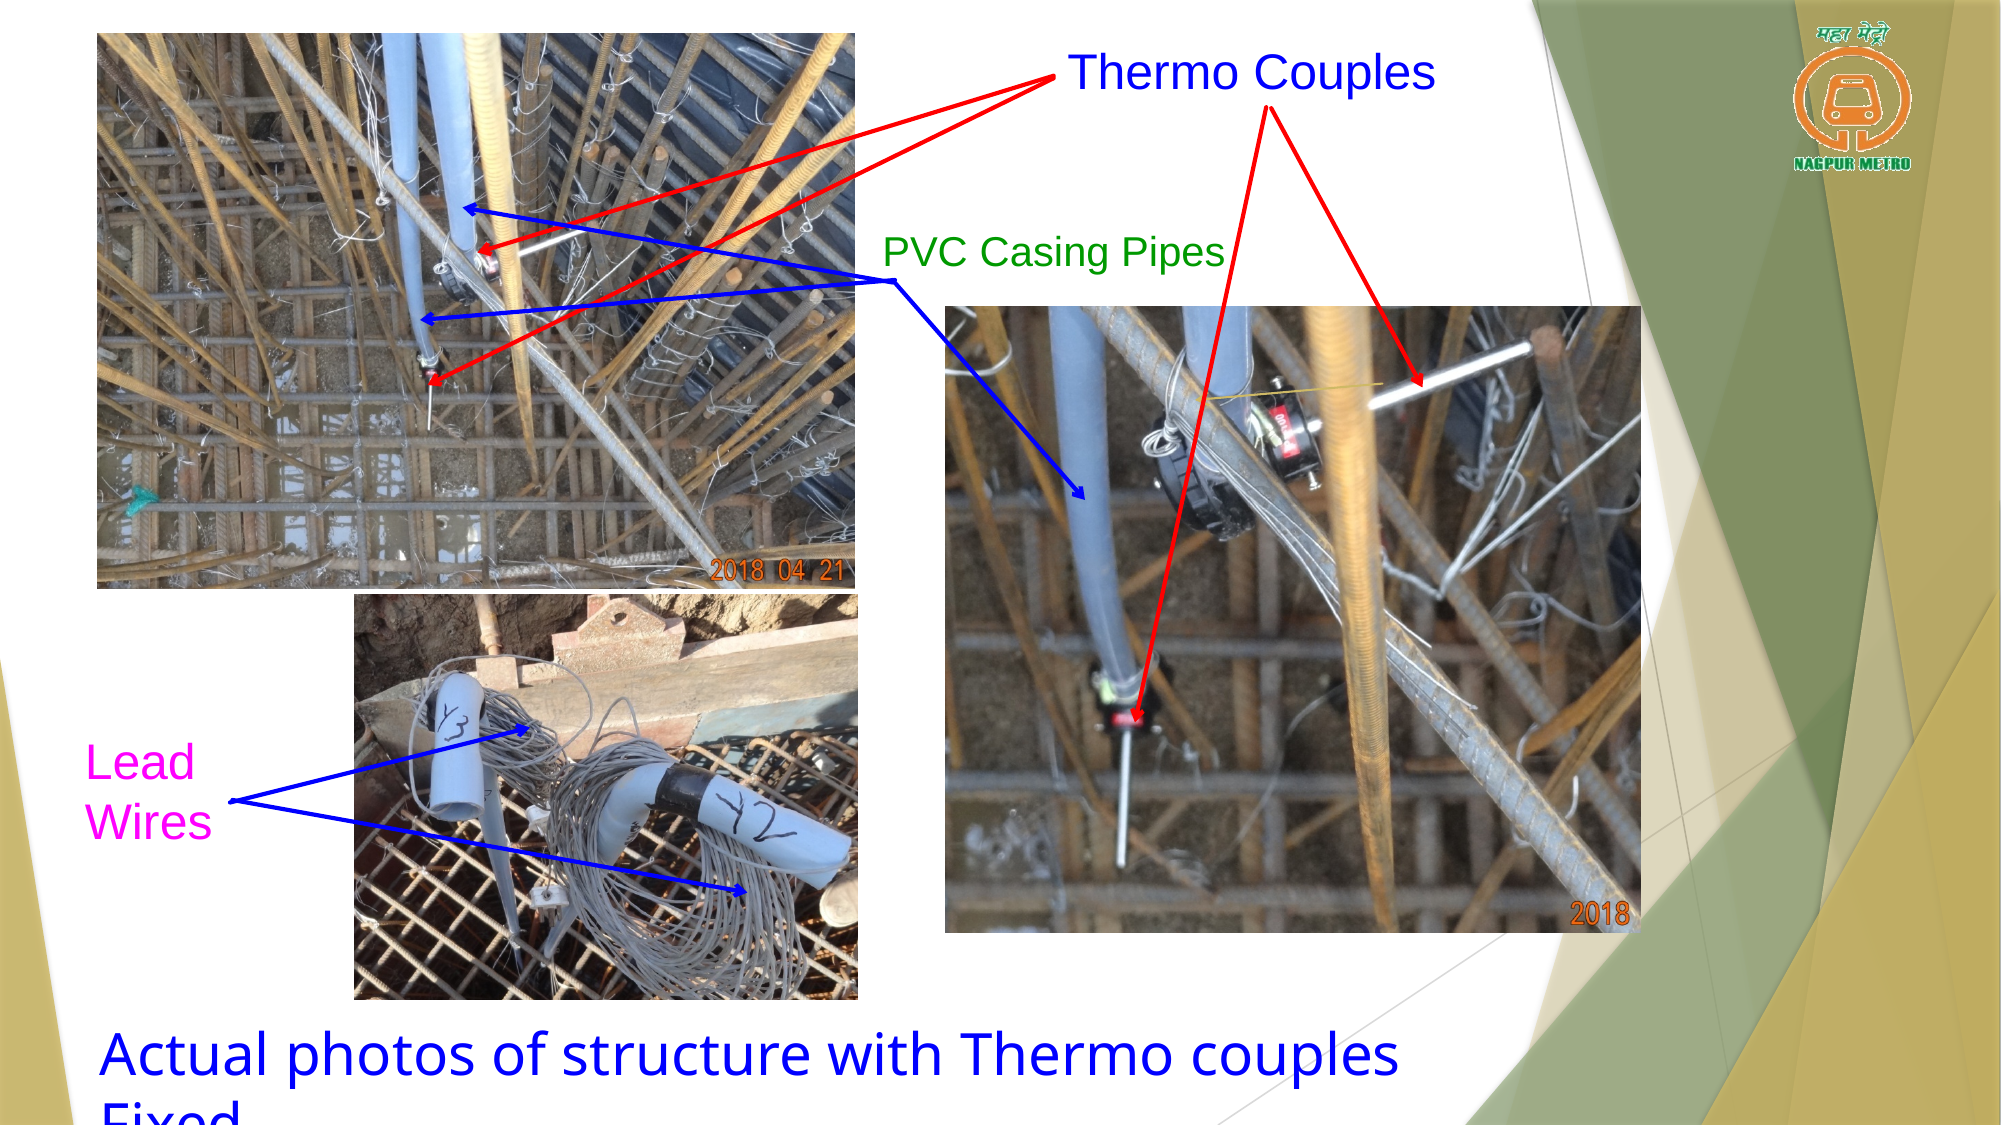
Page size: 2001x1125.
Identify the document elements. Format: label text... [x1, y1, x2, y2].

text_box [426, 77, 1055, 292]
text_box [231, 799, 748, 893]
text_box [229, 726, 531, 801]
text_box PVC Casing Pipes [1060, 217, 1201, 283]
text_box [419, 279, 896, 321]
picture [96, 32, 856, 589]
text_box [426, 329, 873, 386]
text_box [1105, 349, 1509, 482]
text_box Actual photos of structure with Thermo couples Fixed [85, 1009, 1530, 1125]
picture [354, 593, 858, 1001]
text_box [1206, 171, 1488, 324]
text_box Thermo Couples [1052, 32, 1480, 108]
picture [1779, 0, 1935, 175]
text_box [461, 206, 893, 278]
picture [944, 306, 1642, 933]
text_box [878, 293, 1100, 487]
text_box Lead Wires [69, 722, 255, 858]
